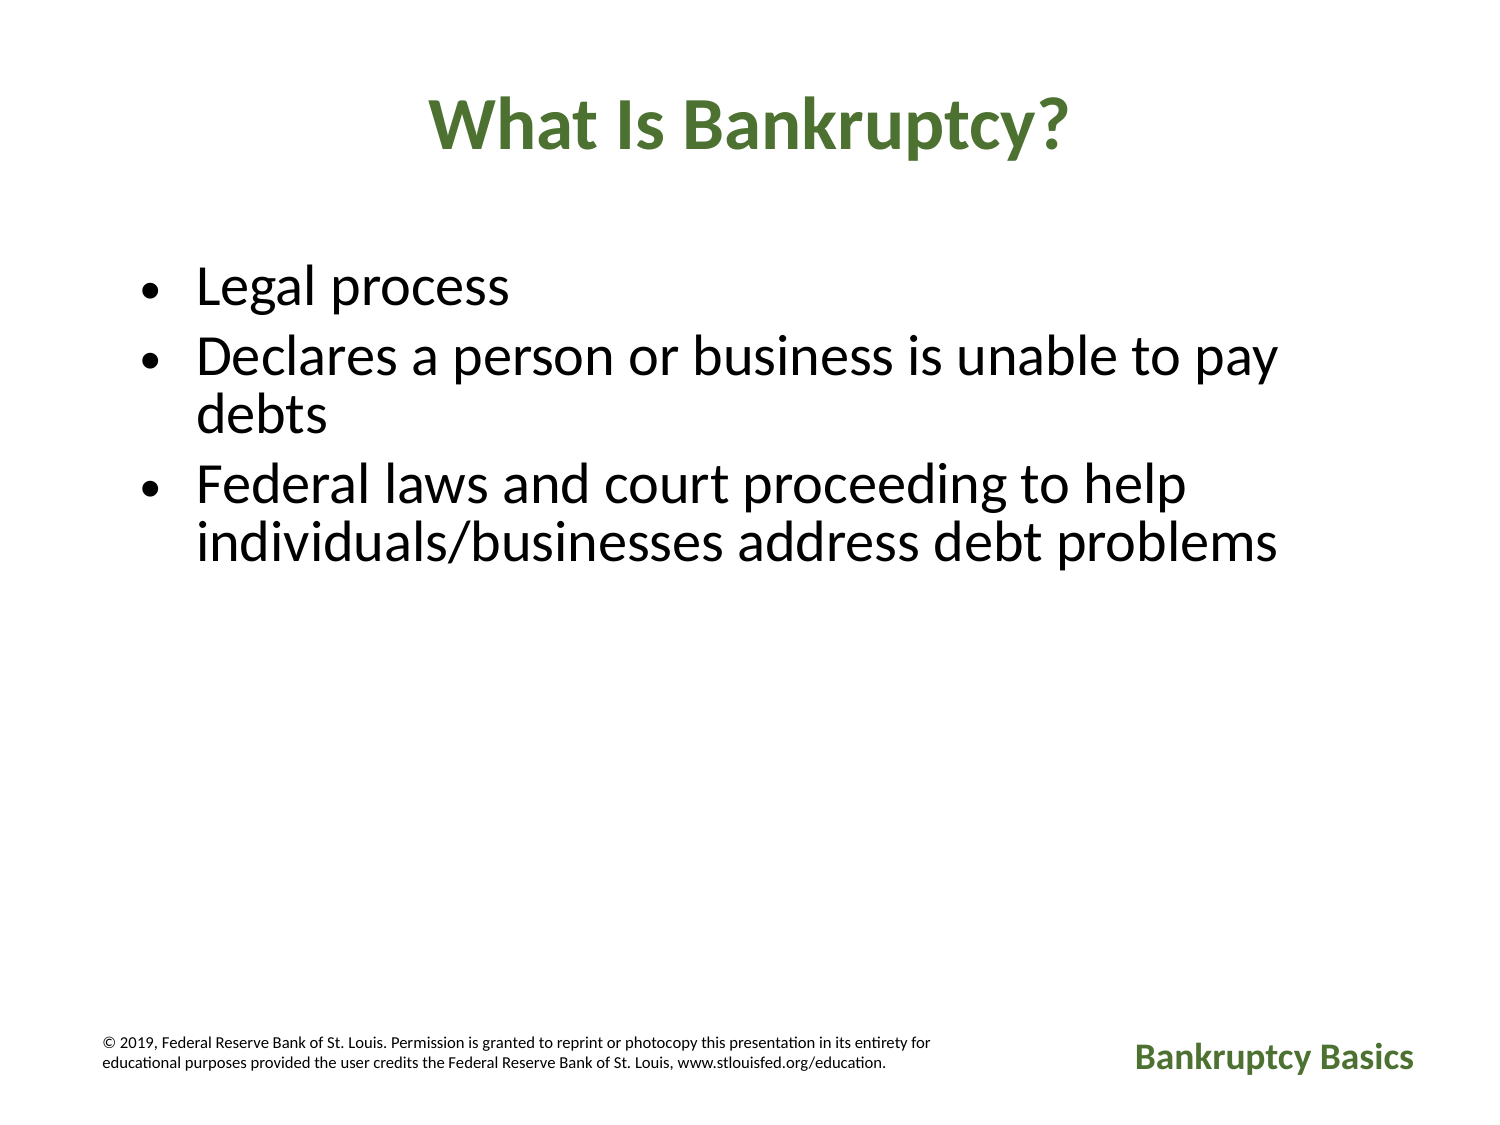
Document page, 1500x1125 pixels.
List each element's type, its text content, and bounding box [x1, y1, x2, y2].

text_box © 2019, Federal Reserve Bank of St. Louis. Permission is granted to reprint or photocopy this presentation in its entirety for educational purposes provided the user credits the Federal Reserve Bank of St. Louis, www.stlouisfed.org/education. [87, 1024, 994, 1080]
text_box Bankruptcy Basics [1112, 1024, 1438, 1085]
title What Is Bankruptcy? [75, 37, 1425, 225]
list Legal process Declares a person or business is unable to pay debts Federal laws and court proceeding to help individuals/businesses address debt problems [125, 253, 1375, 997]
